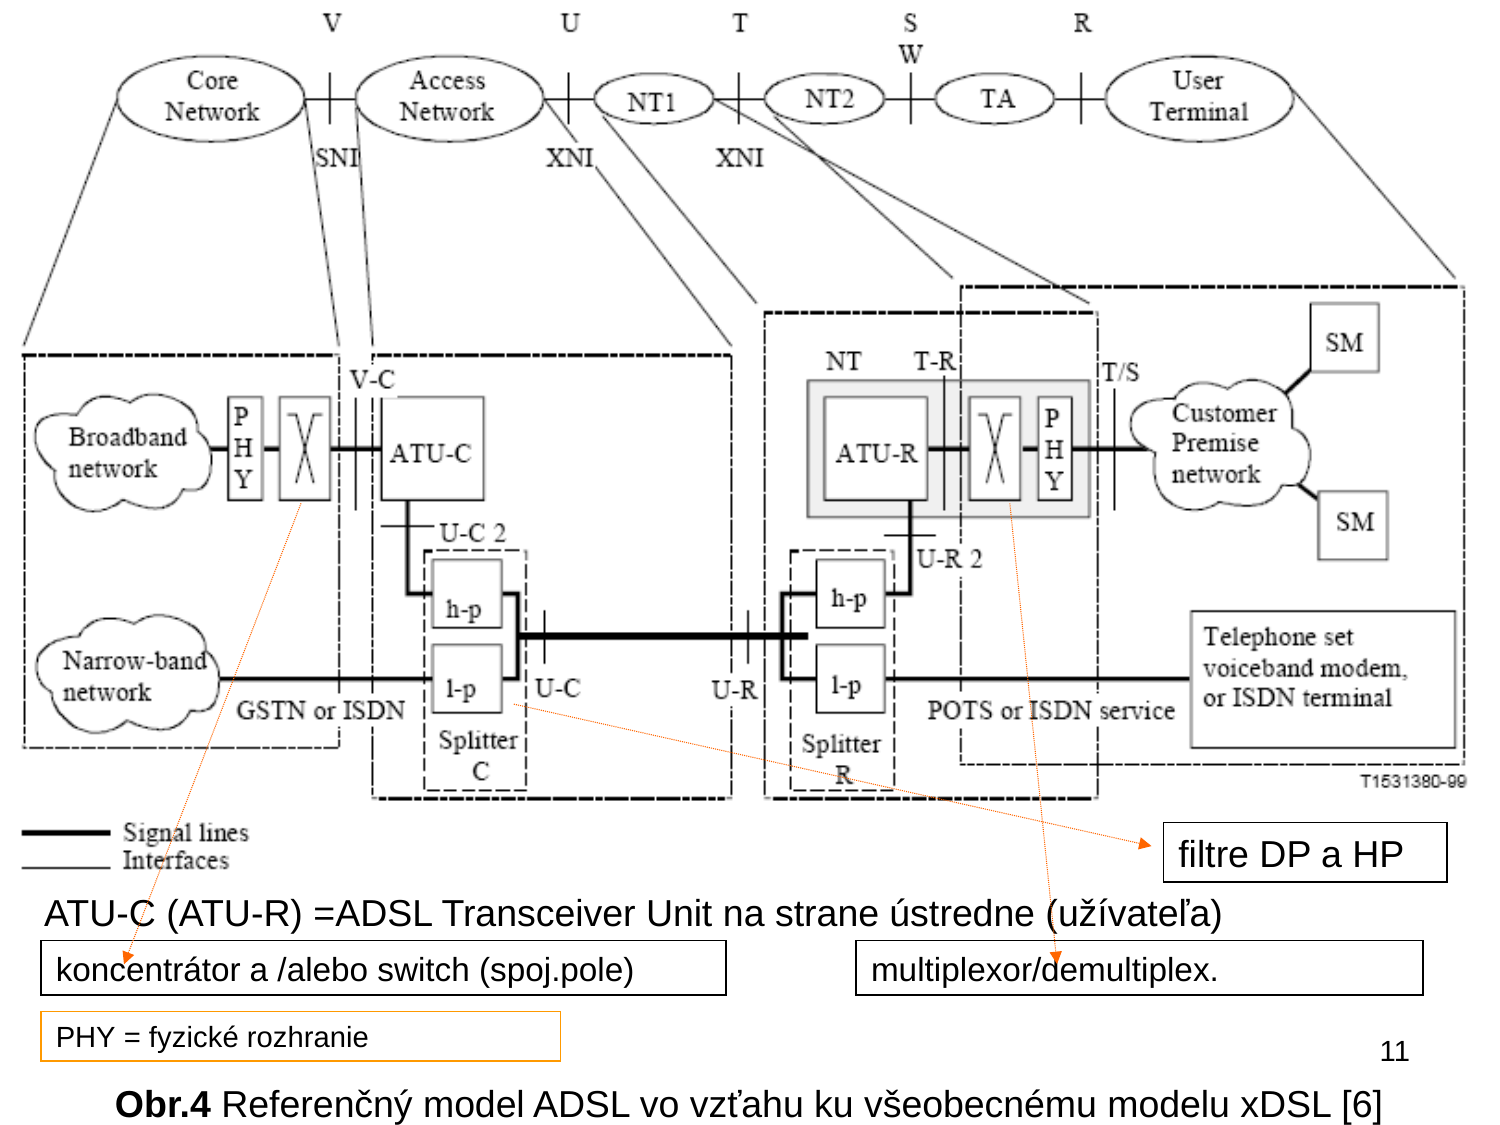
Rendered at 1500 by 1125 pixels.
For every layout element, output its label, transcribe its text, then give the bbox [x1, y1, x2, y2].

text_box multiplexor/demultiplex. [856, 940, 1424, 996]
text_box Obr.4 Referenčný model ADSL vo vzťahu ku všeobecnému modelu xDSL [6] [100, 1072, 1500, 1125]
text_box ATU-C (ATU-R) =ADSL Transceiver Unit na strane ústredne (užívateľa) [29, 881, 1500, 942]
slide_number 11 [1074, 1024, 1425, 1072]
picture [0, 0, 1483, 885]
text_box PHY = fyzické rozhranie [41, 1011, 561, 1062]
text_box [122, 946, 135, 965]
text_box [1049, 943, 1062, 965]
text_box koncentrátor a /alebo switch (spoj.pole) [41, 940, 727, 996]
